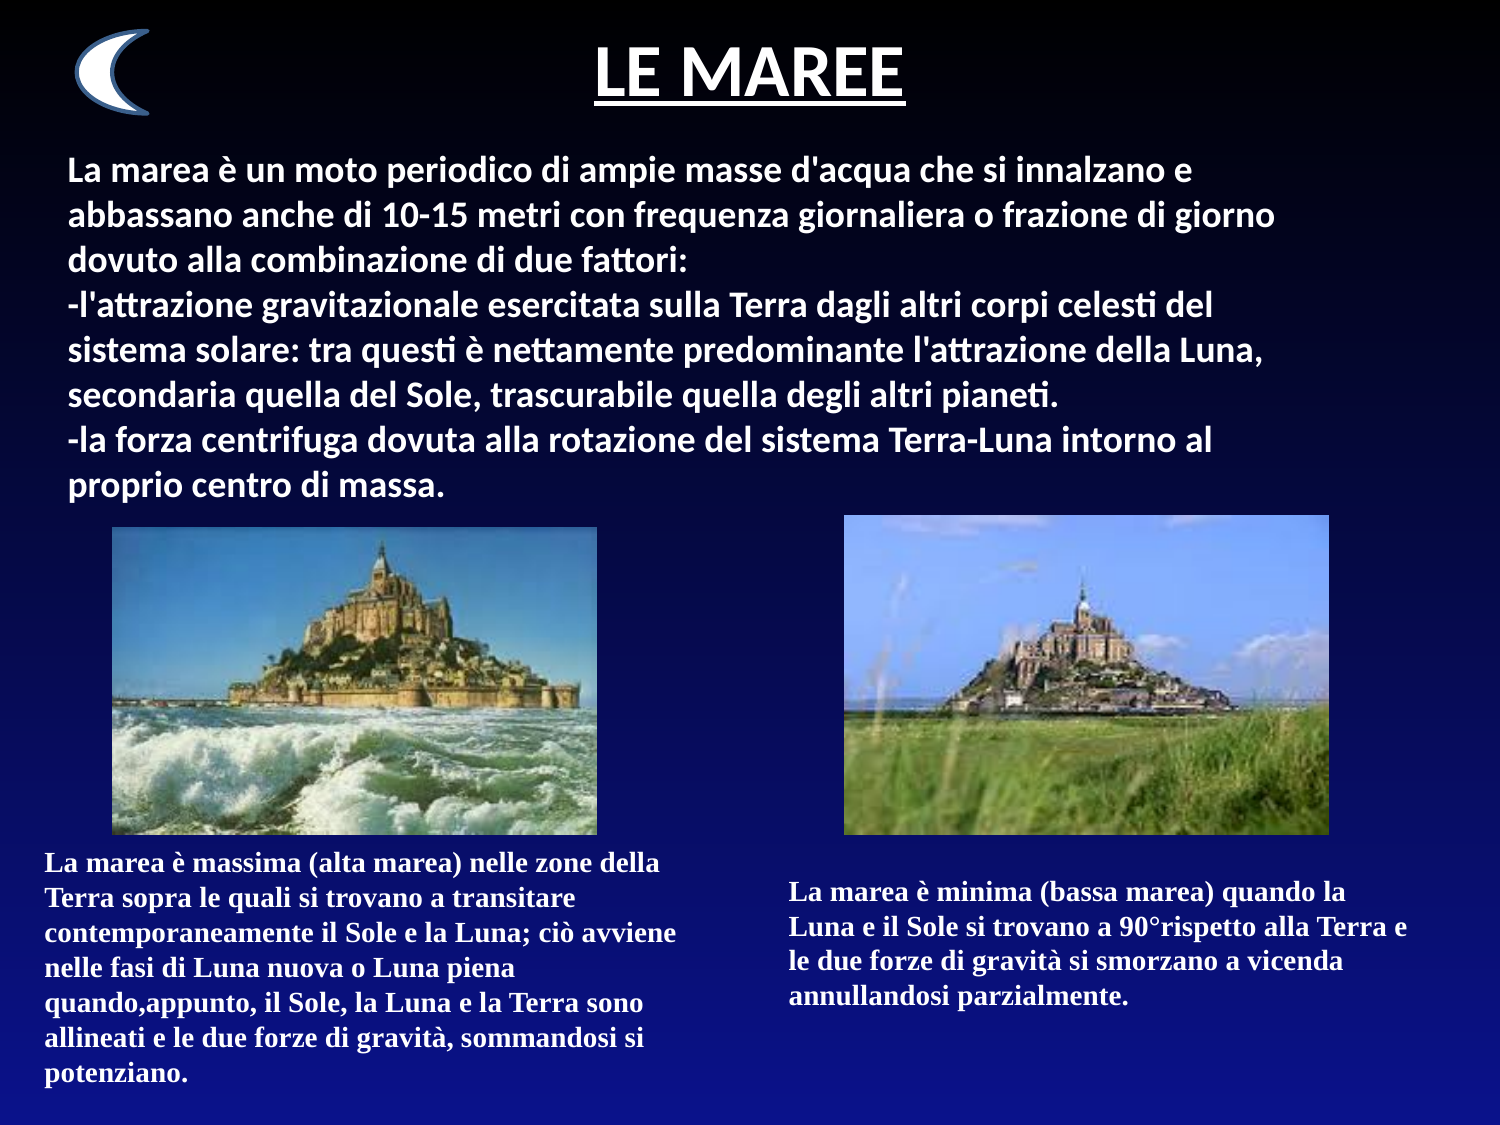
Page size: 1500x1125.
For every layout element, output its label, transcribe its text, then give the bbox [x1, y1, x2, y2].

text_box La marea è un moto periodico di ampie masse d'acqua che si innalzano e abbassano anche di 10-15 metri con frequenza giornaliera o frazione di giorno dovuto alla combinazione di due fattori: -l'attrazione gravitazionale esercitata sulla Terra dagli altri corpi celesti del sistema solare: tra questi è nettamente predominante l'attrazione della Luna, secondaria quella del Sole, trascurabile quella degli altri pianeti. -la forza centrifuga dovuta alla rotazione del sistema Terra-Luna intorno al proprio centro di massa. [53, 137, 1306, 512]
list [111, 526, 597, 835]
title LE MAREE [75, 0, 1425, 161]
text_box La marea è minima (bassa marea) quando la Luna e il Sole si trovano a 90°rispetto alla Terra e le due forze di gravità si smorzano a vicenda annullandosi parzialmente. [773, 864, 1436, 1065]
text_box [74, 28, 150, 116]
picture [844, 514, 1330, 835]
text_box La marea è massima (alta marea) nelle zone della Terra sopra le quali si trovano a transitare contemporaneamente il Sole e la Luna; ciò avviene nelle fasi di Luna nuova o Luna piena quando,appunto, il Sole, la Luna e la Terra sono allineati e le due forze di gravità, sommandosi si potenziano. [29, 835, 703, 1096]
